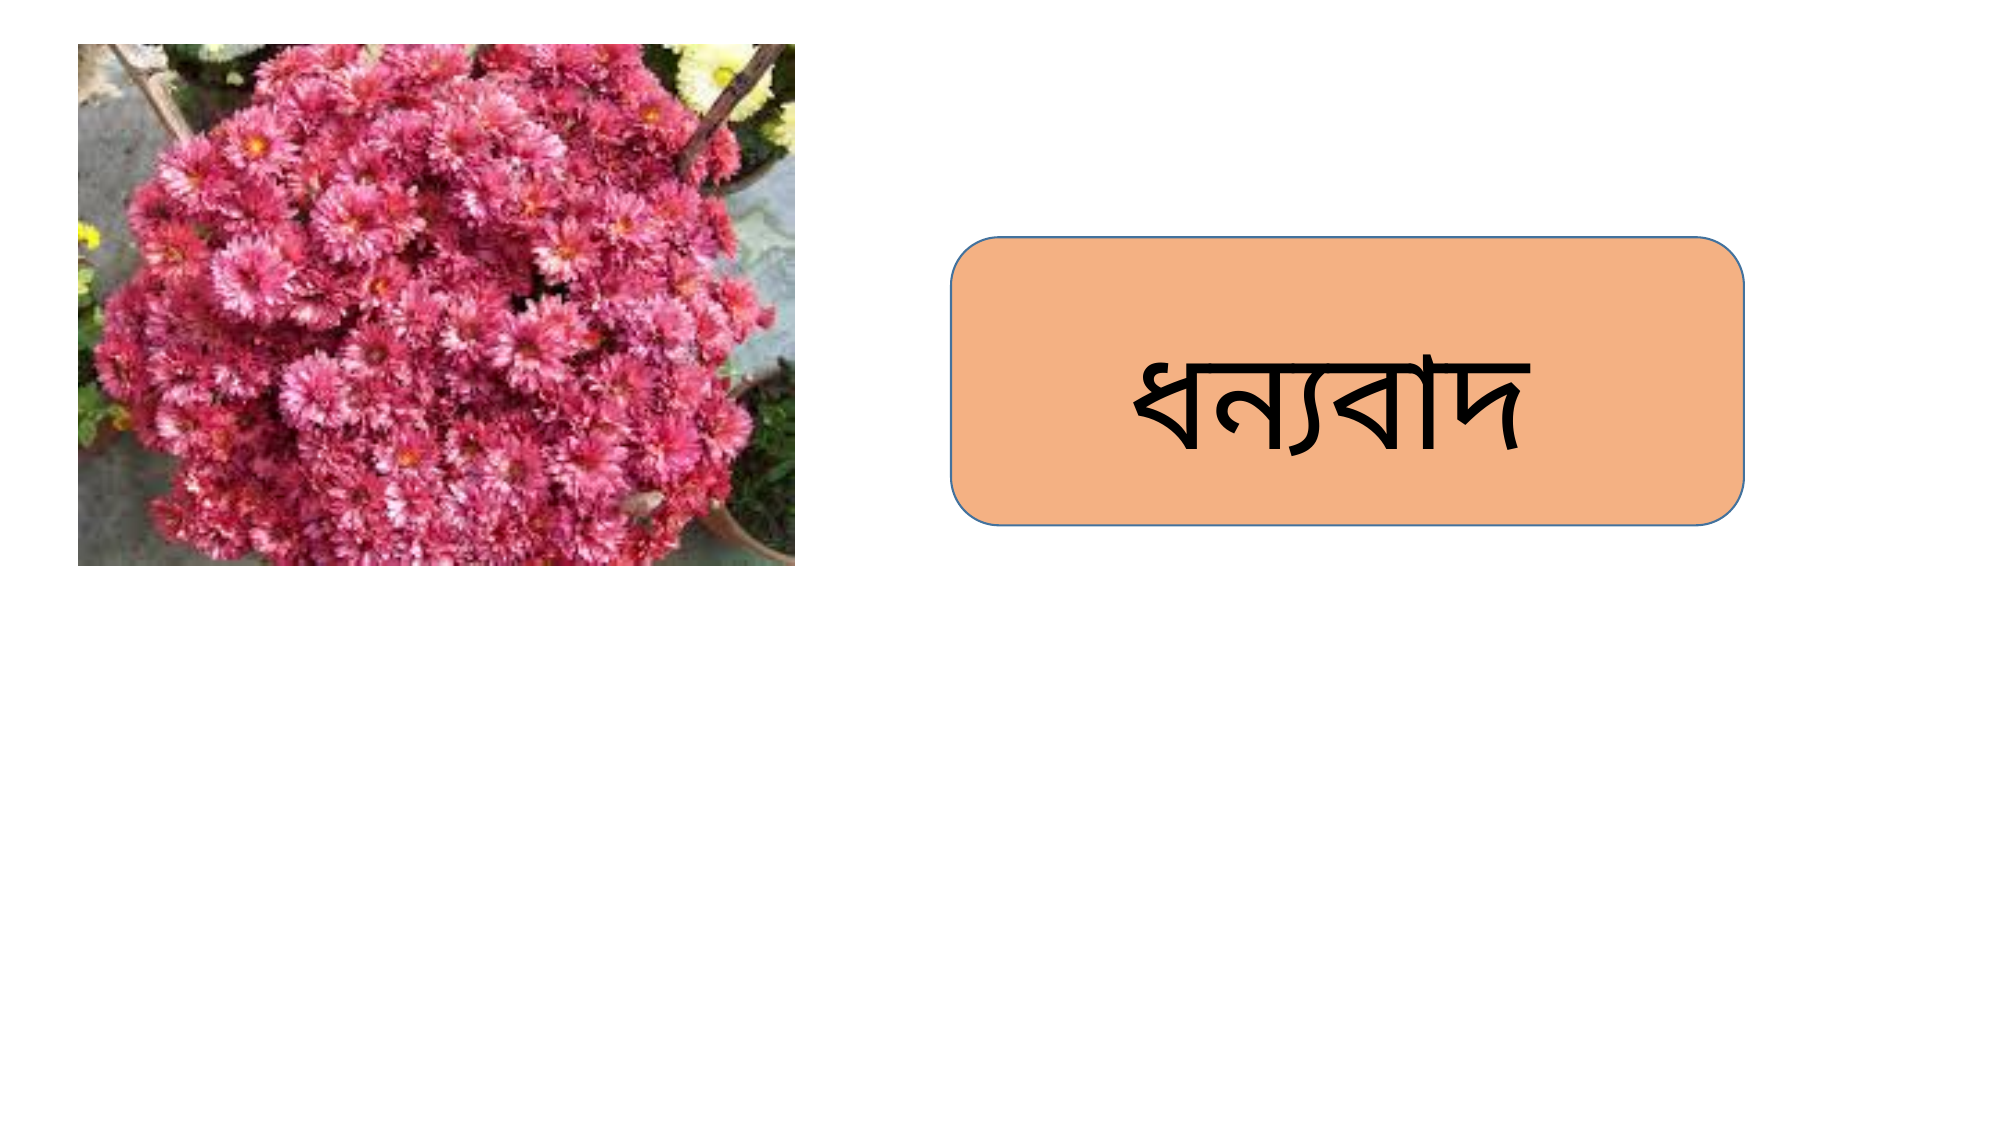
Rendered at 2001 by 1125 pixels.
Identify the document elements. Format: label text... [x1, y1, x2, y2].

text_box ধন্যবাদ [1113, 304, 1698, 485]
text_box [949, 236, 1745, 527]
picture [78, 44, 795, 566]
